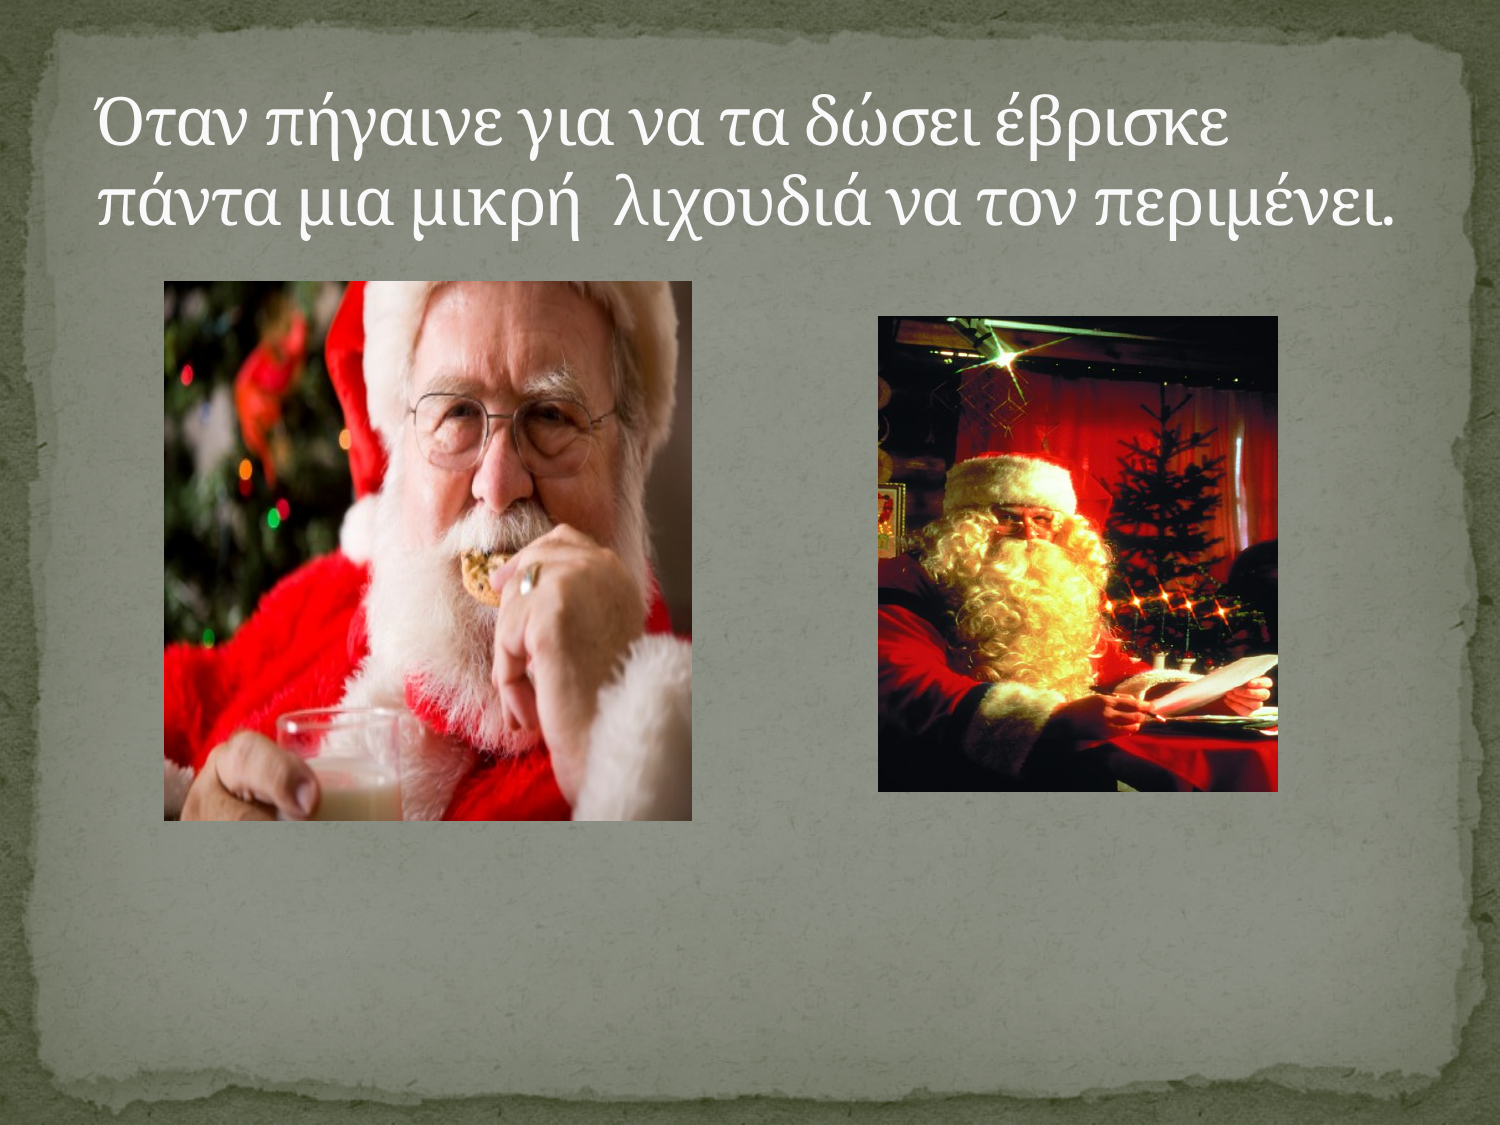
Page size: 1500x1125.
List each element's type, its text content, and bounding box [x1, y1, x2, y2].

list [881, 319, 1276, 790]
title Όταν πήγαινε για να τα δώσει έβρισκε πάντα μια μικρή λιχουδιά να τον περιμένει. [81, 58, 1433, 247]
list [166, 284, 691, 819]
